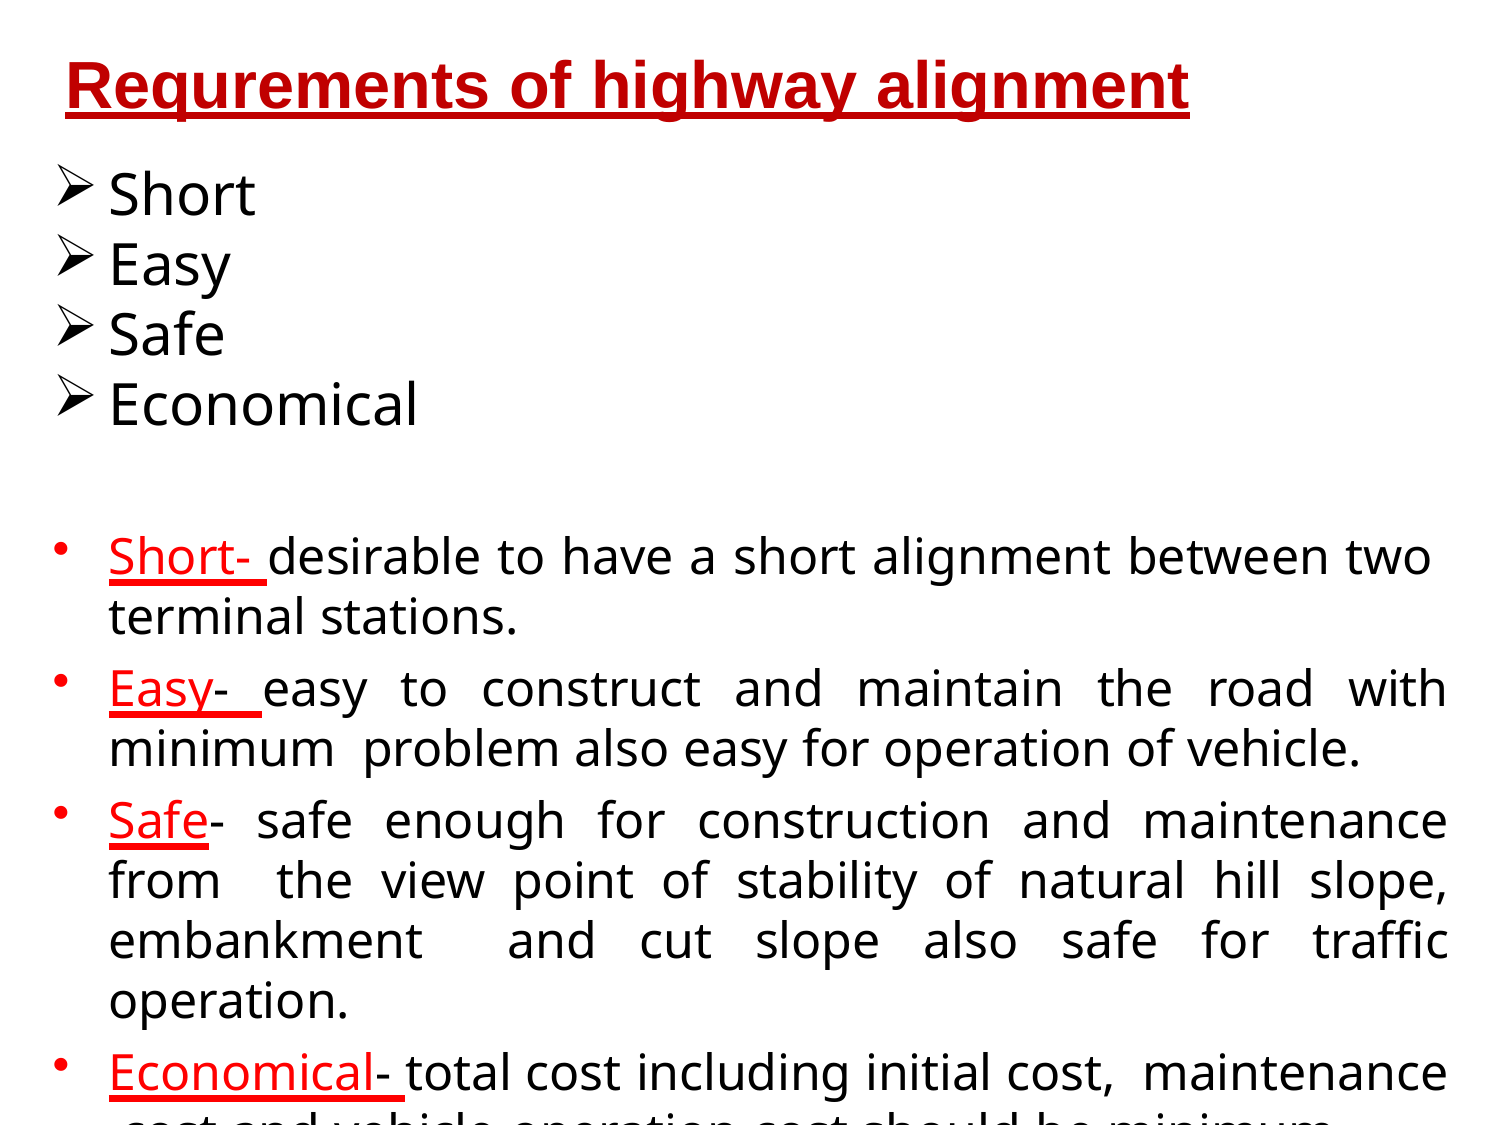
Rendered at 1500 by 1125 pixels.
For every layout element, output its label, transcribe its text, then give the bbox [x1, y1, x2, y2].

title Requrements of highway alignment [62, 39, 1192, 230]
text_box Short Easy Safe Economical Short- desirable to have a short alignment between two terminal stations. Easy- easy to construct and maintain the road with minimum problem also easy for operation of vehicle. Safe- safe enough for construction and maintenance from the view point of stability of natural hill slope, embankment and cut slope also safe for traffic operation. Economical- total cost including initial cost, maintenance cost and vehicle operation cost should be minimum. [50, 155, 1450, 1125]
